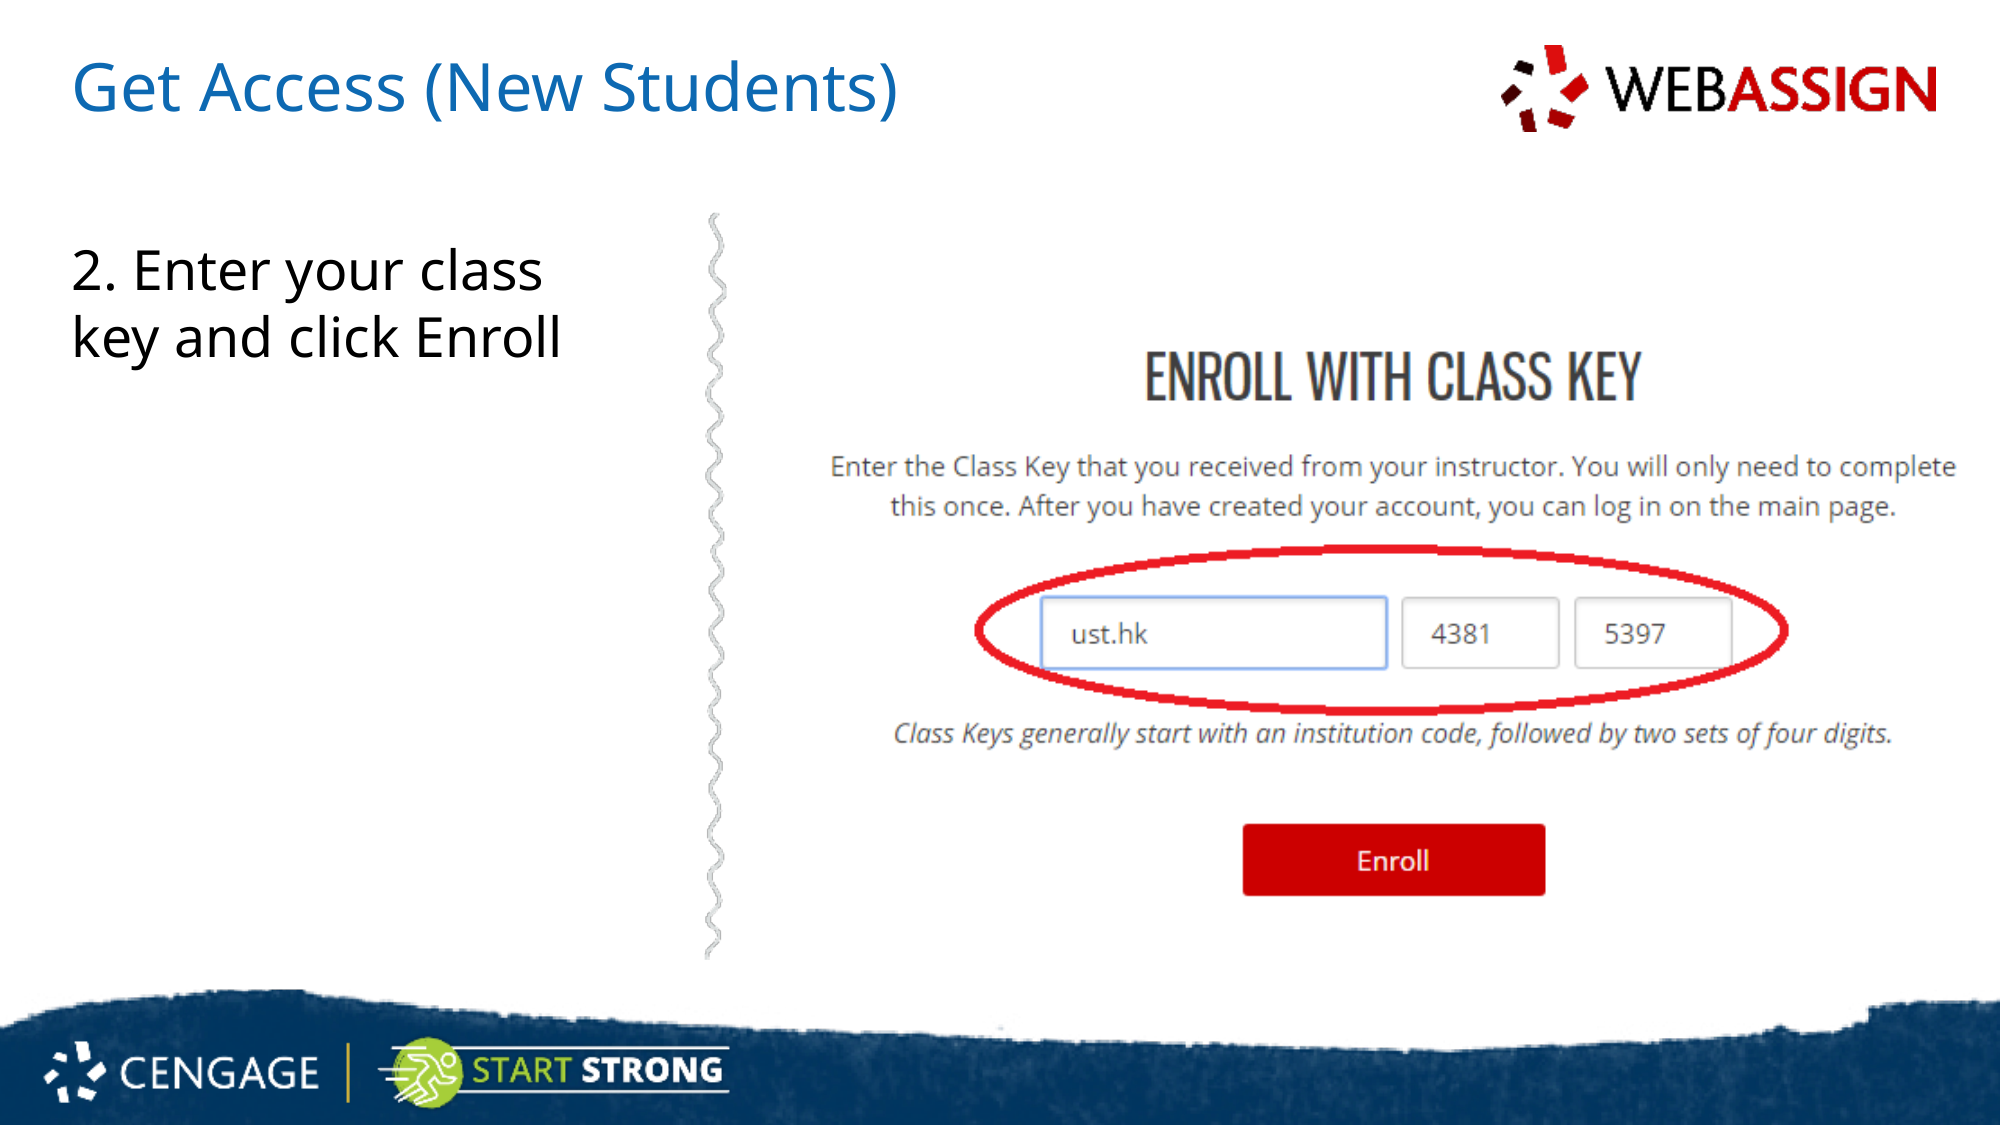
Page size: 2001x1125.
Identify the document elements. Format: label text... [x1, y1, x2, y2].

picture [343, 213, 1093, 959]
picture [0, 971, 2000, 1125]
title Get Access (New Students) [71, 45, 1502, 179]
picture [1502, 45, 1936, 132]
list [802, 235, 1989, 936]
list 2. Enter your class key and click Enroll [71, 235, 634, 936]
